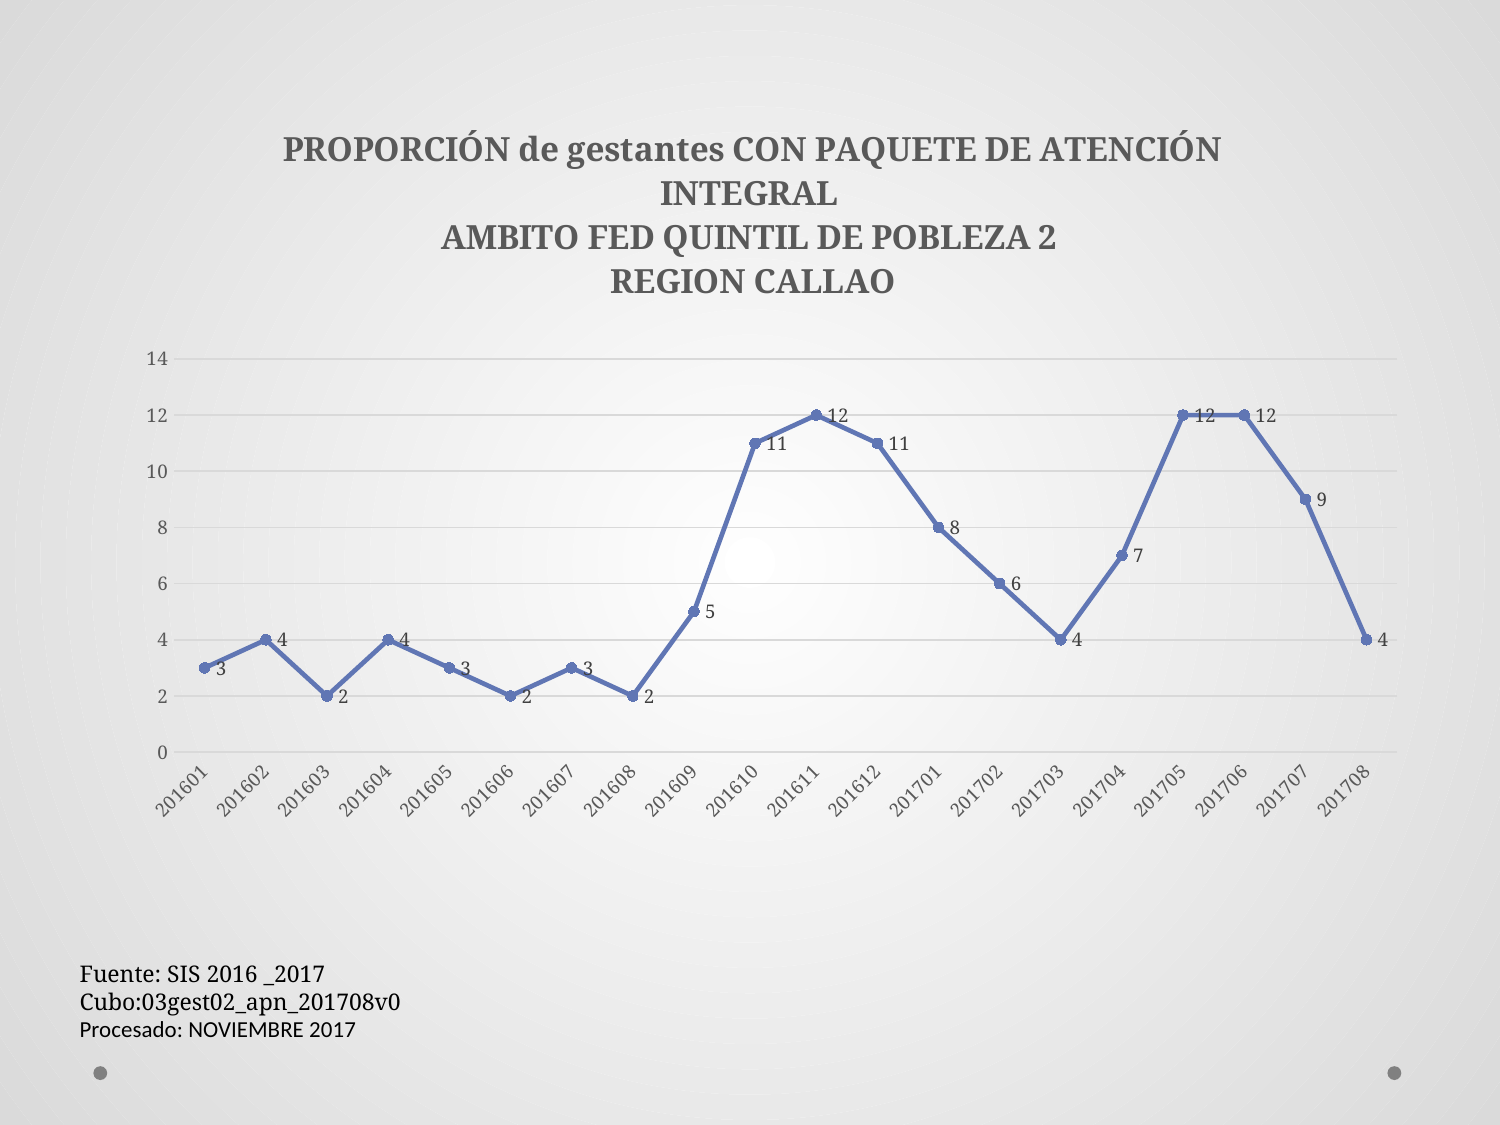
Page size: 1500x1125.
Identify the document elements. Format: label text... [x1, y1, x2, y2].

text_box Fuente: SIS 2016 _2017 Cubo:03gest02_apn_201708v0 Procesado: NOVIEMBRE 2017 [64, 952, 550, 1077]
chart [119, 113, 1424, 839]
